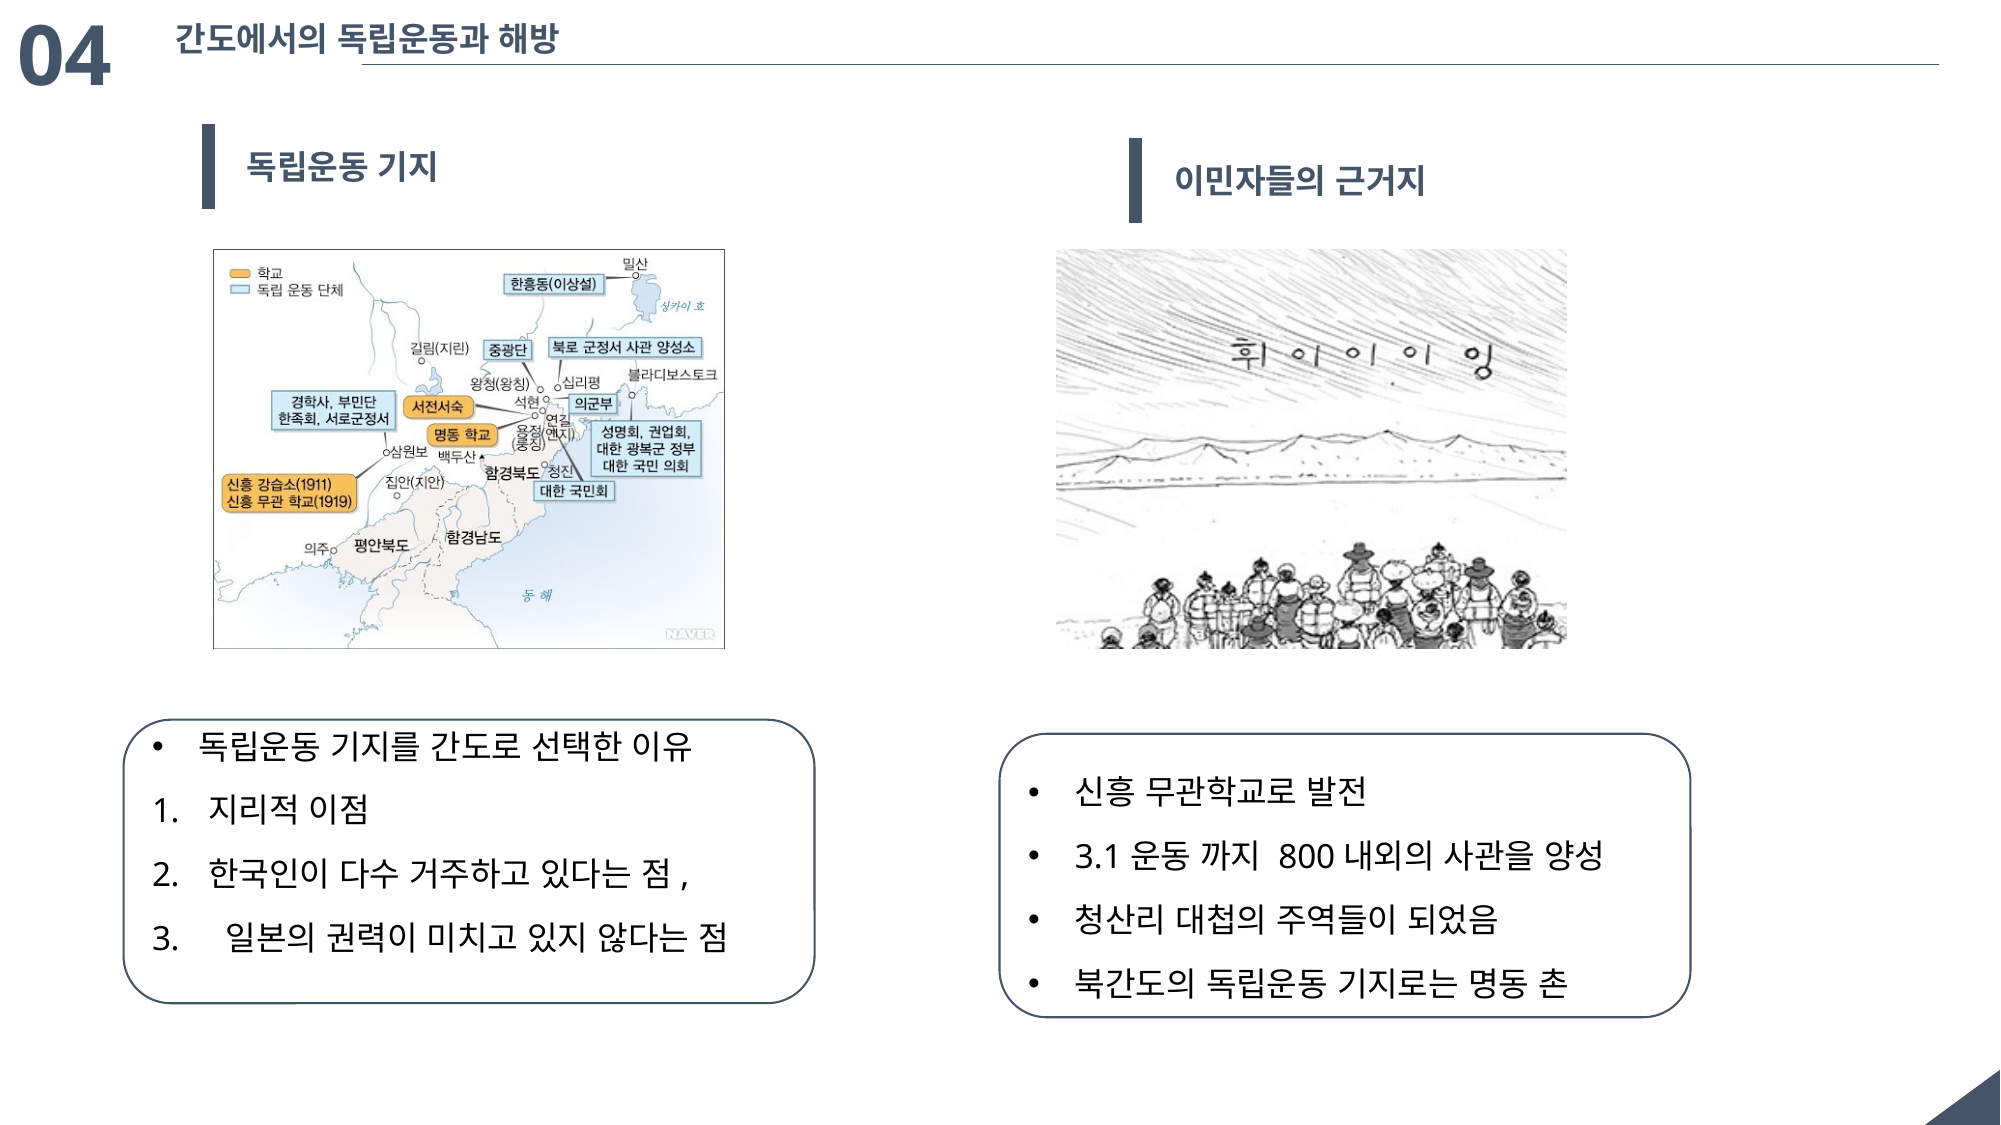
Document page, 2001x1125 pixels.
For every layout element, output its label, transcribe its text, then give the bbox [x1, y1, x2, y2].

text_box 04 [2, 0, 194, 110]
text_box 간도에서의 독립운동과 해방 [161, 10, 576, 66]
text_box 독립운동 기지 [232, 138, 1129, 194]
text_box [1129, 138, 1142, 223]
text_box 신흥 무관학교로 발전 3.1운동 까지 800내외의 사관을 양성 청산리 대첩의 주역들이 되었음 북간도의 독립운동 기지로는 명동 촌 [998, 732, 1692, 1019]
picture [213, 249, 725, 649]
text_box 이민자들의 근거지 [1159, 152, 2000, 208]
text_box 독립운동 기지 [1142, 138, 1449, 194]
text_box 독립운동 기지를 간도로 선택한 이유 지리적 이점 한국인이 다수 거주하고 있다는 점, 일본의 권력이 미치고 있지 않다는 점 [122, 718, 816, 1005]
text_box [202, 124, 215, 209]
picture [1056, 249, 1567, 649]
